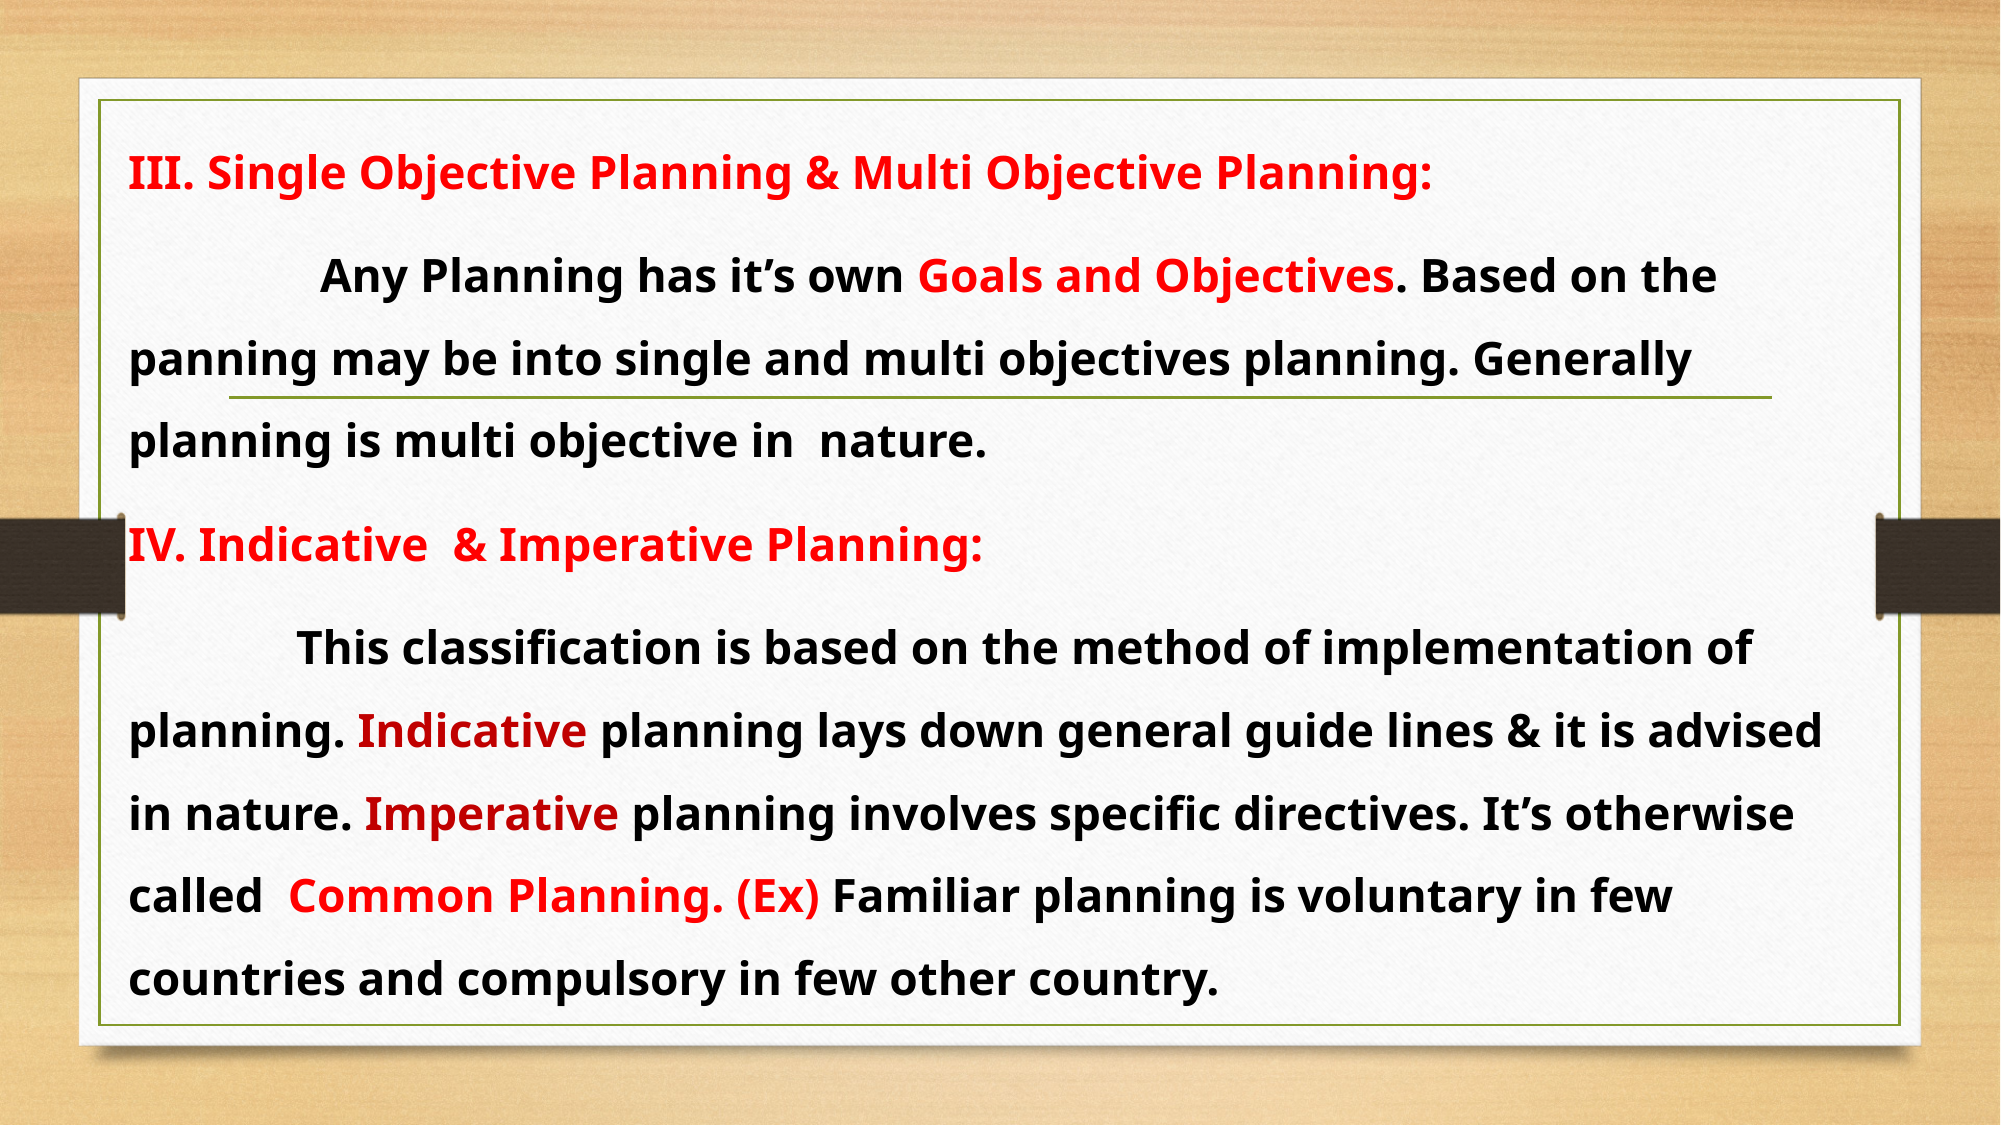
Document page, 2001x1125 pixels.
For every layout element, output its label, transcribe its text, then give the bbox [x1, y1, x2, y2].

list III. Single Objective Planning & Multi Objective Planning: Any Planning has it’s own Goals and Objectives. Based on the panning may be into single and multi objectives planning. Generally planning is multi objective in nature. IV. Indicative & Imperative Planning: This classification is based on the method of implementation of planning. Indicative planning lays down general guide lines & it is advised in nature. Imperative planning involves specific directives. It’s otherwise called Common Planning. (Ex) Familiar planning is voluntary in few countries and compulsory in few other country. [113, 108, 1895, 1022]
picture [0, 0, 2001, 1125]
